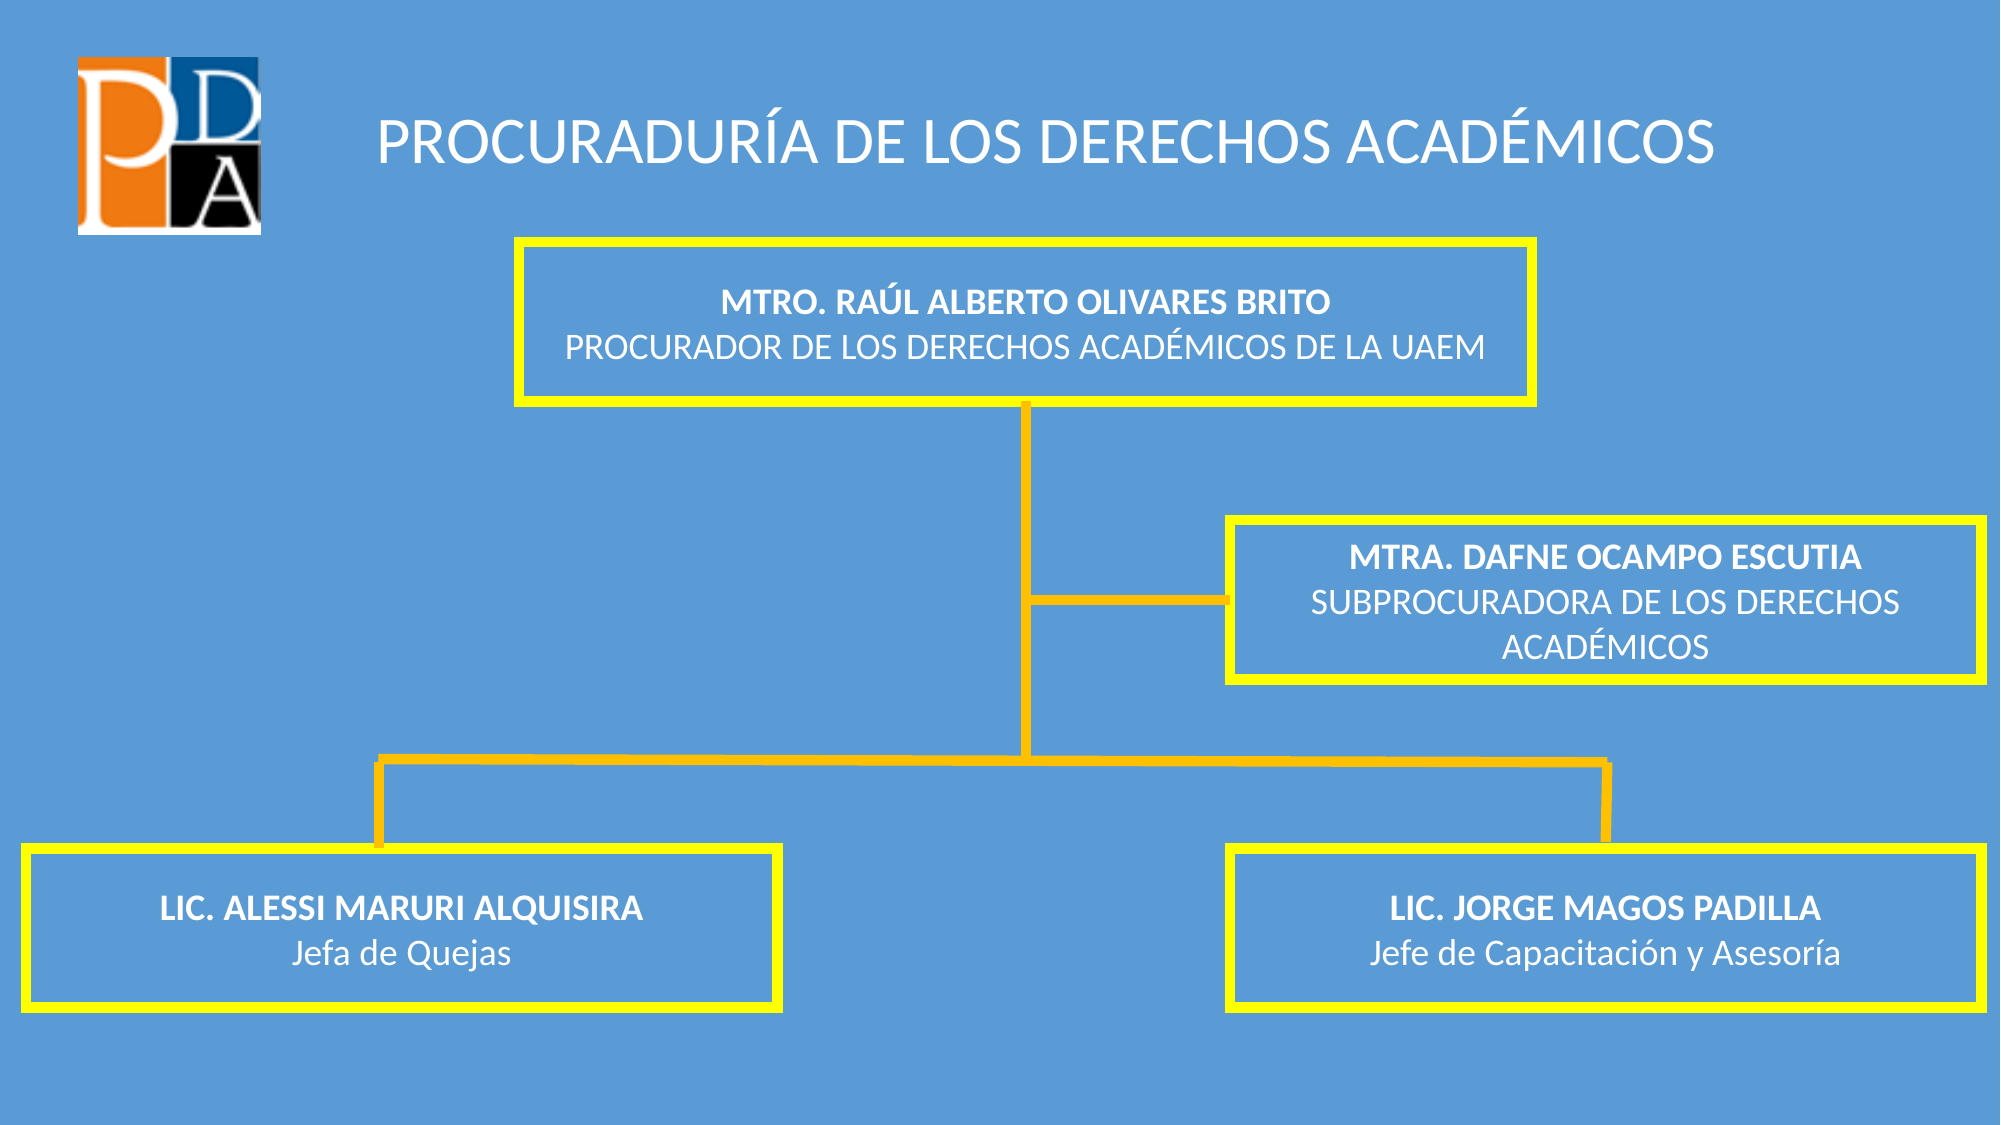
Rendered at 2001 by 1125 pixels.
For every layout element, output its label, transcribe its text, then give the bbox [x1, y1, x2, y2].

text_box PROCURADURÍA DE LOS DERECHOS ACADÉMICOS [361, 89, 1747, 185]
picture [78, 57, 261, 235]
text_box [26, 242, 1982, 1008]
